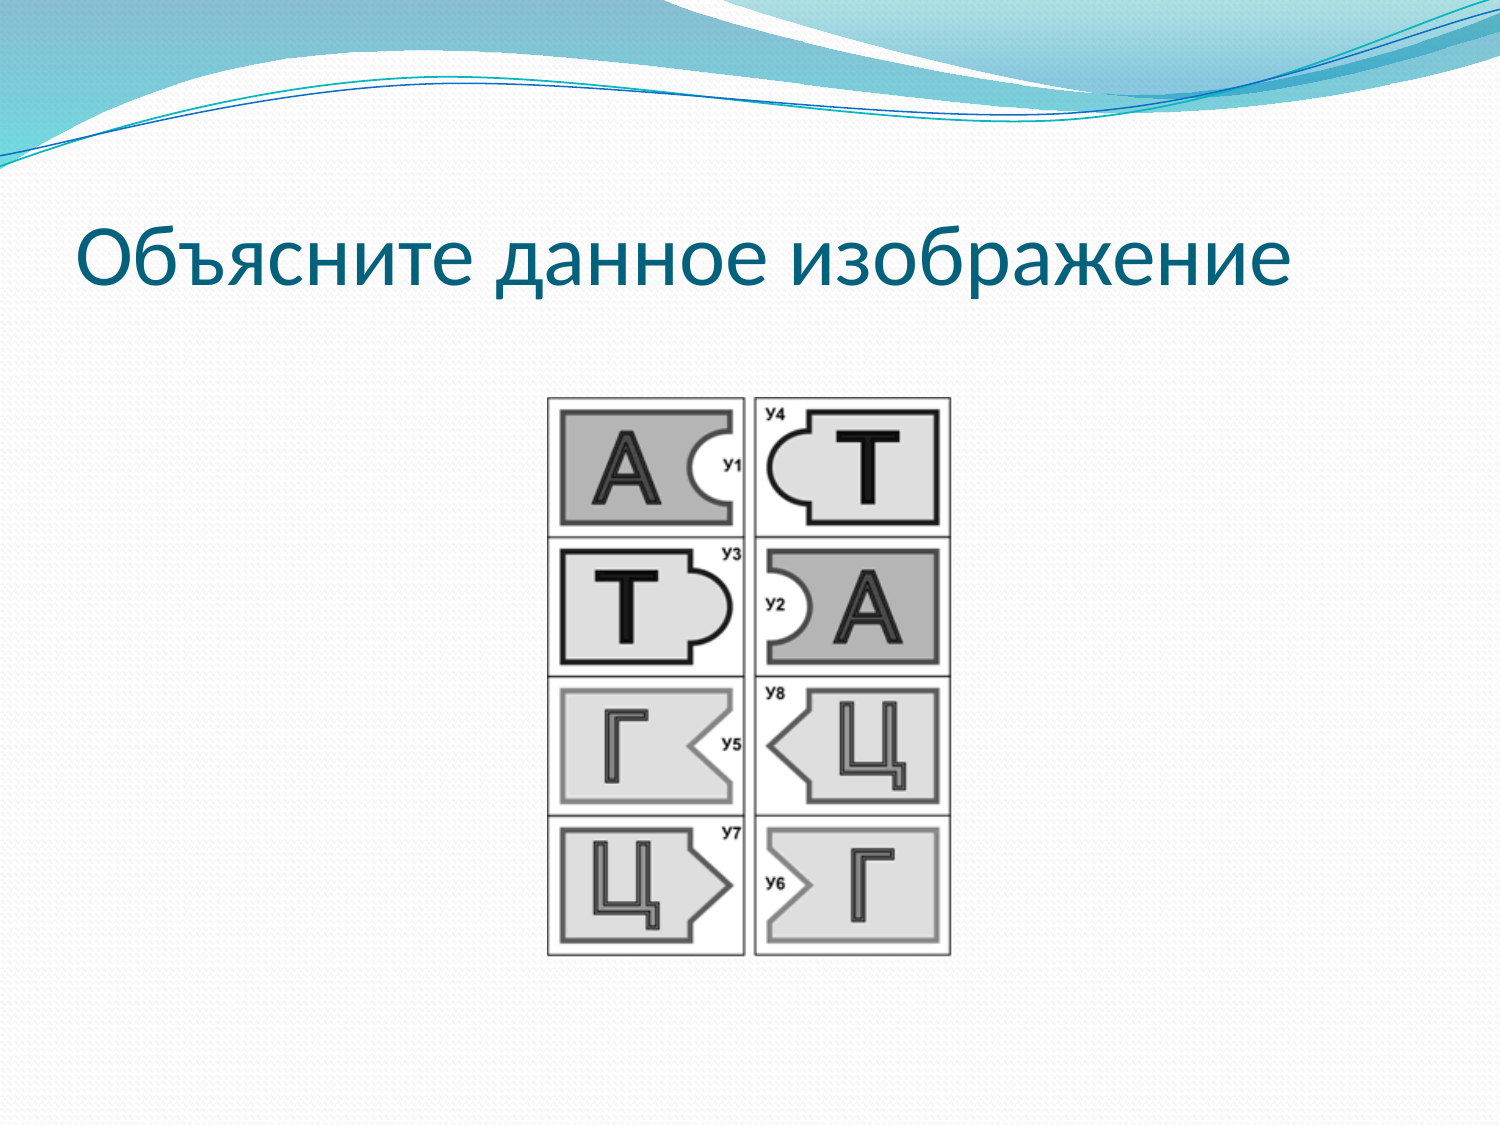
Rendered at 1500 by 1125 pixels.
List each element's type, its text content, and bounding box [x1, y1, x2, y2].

title Объясните данное изображение [75, 115, 1425, 303]
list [547, 397, 953, 958]
